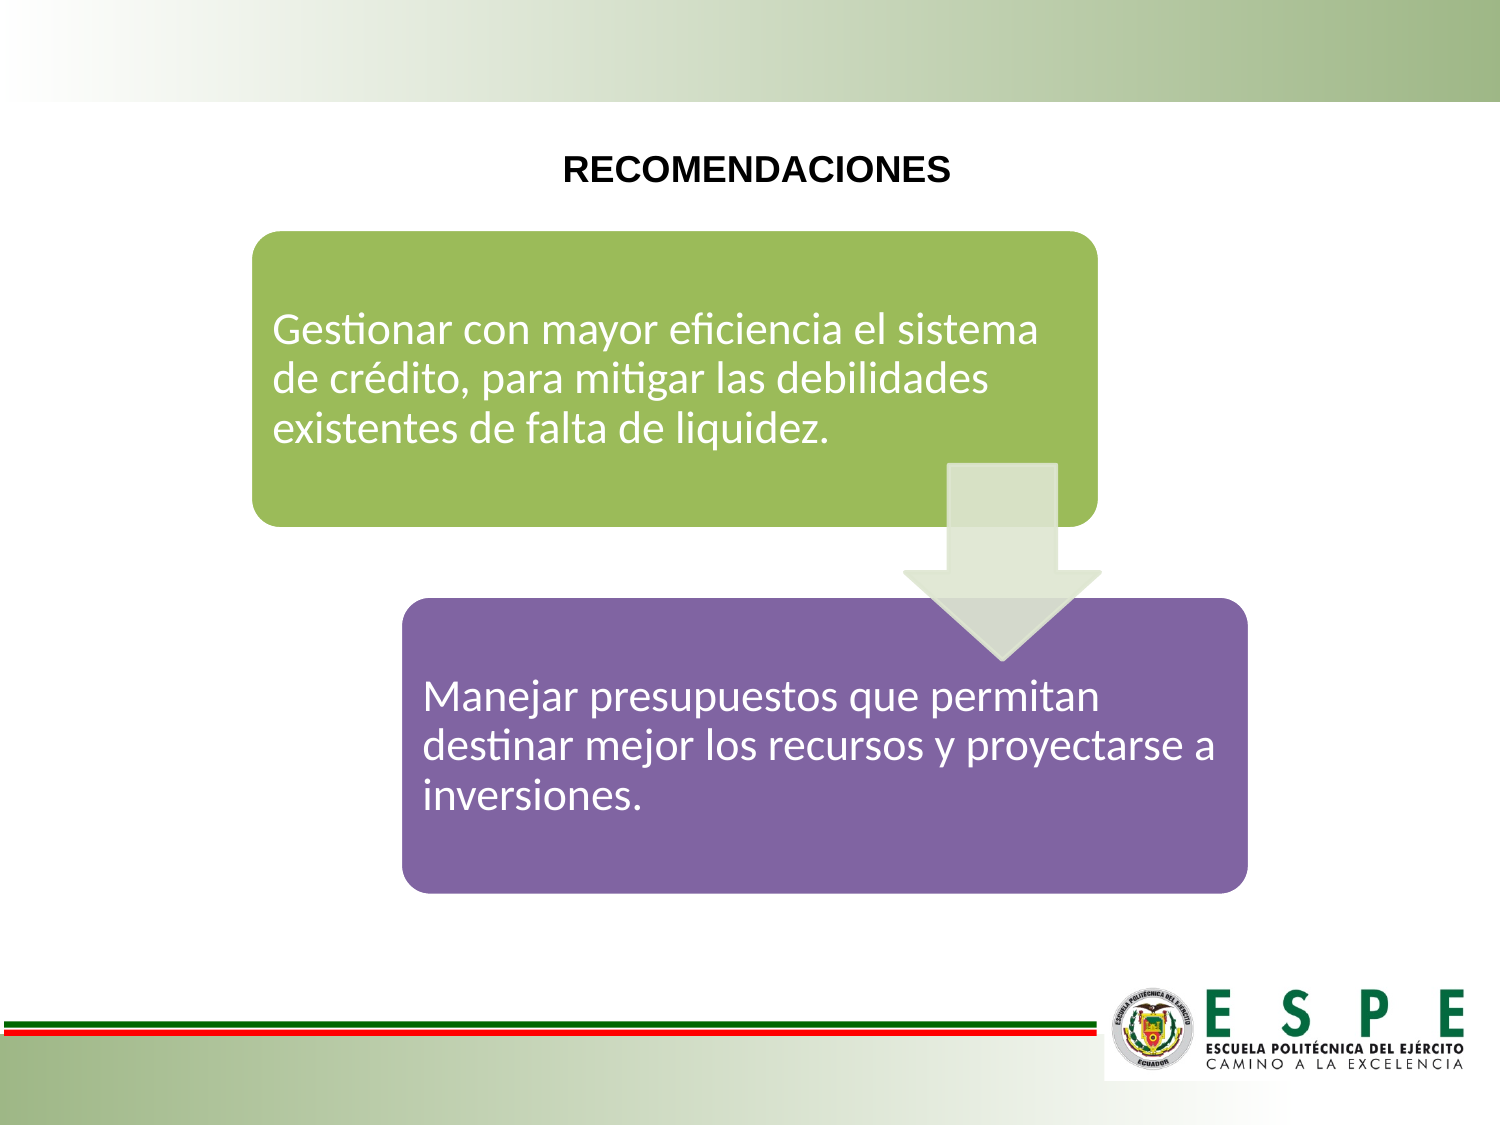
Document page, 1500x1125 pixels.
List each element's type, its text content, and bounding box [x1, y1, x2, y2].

picture [1104, 976, 1483, 1081]
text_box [249, 228, 1251, 897]
text_box RECOMENDACIONES [159, 137, 1355, 197]
